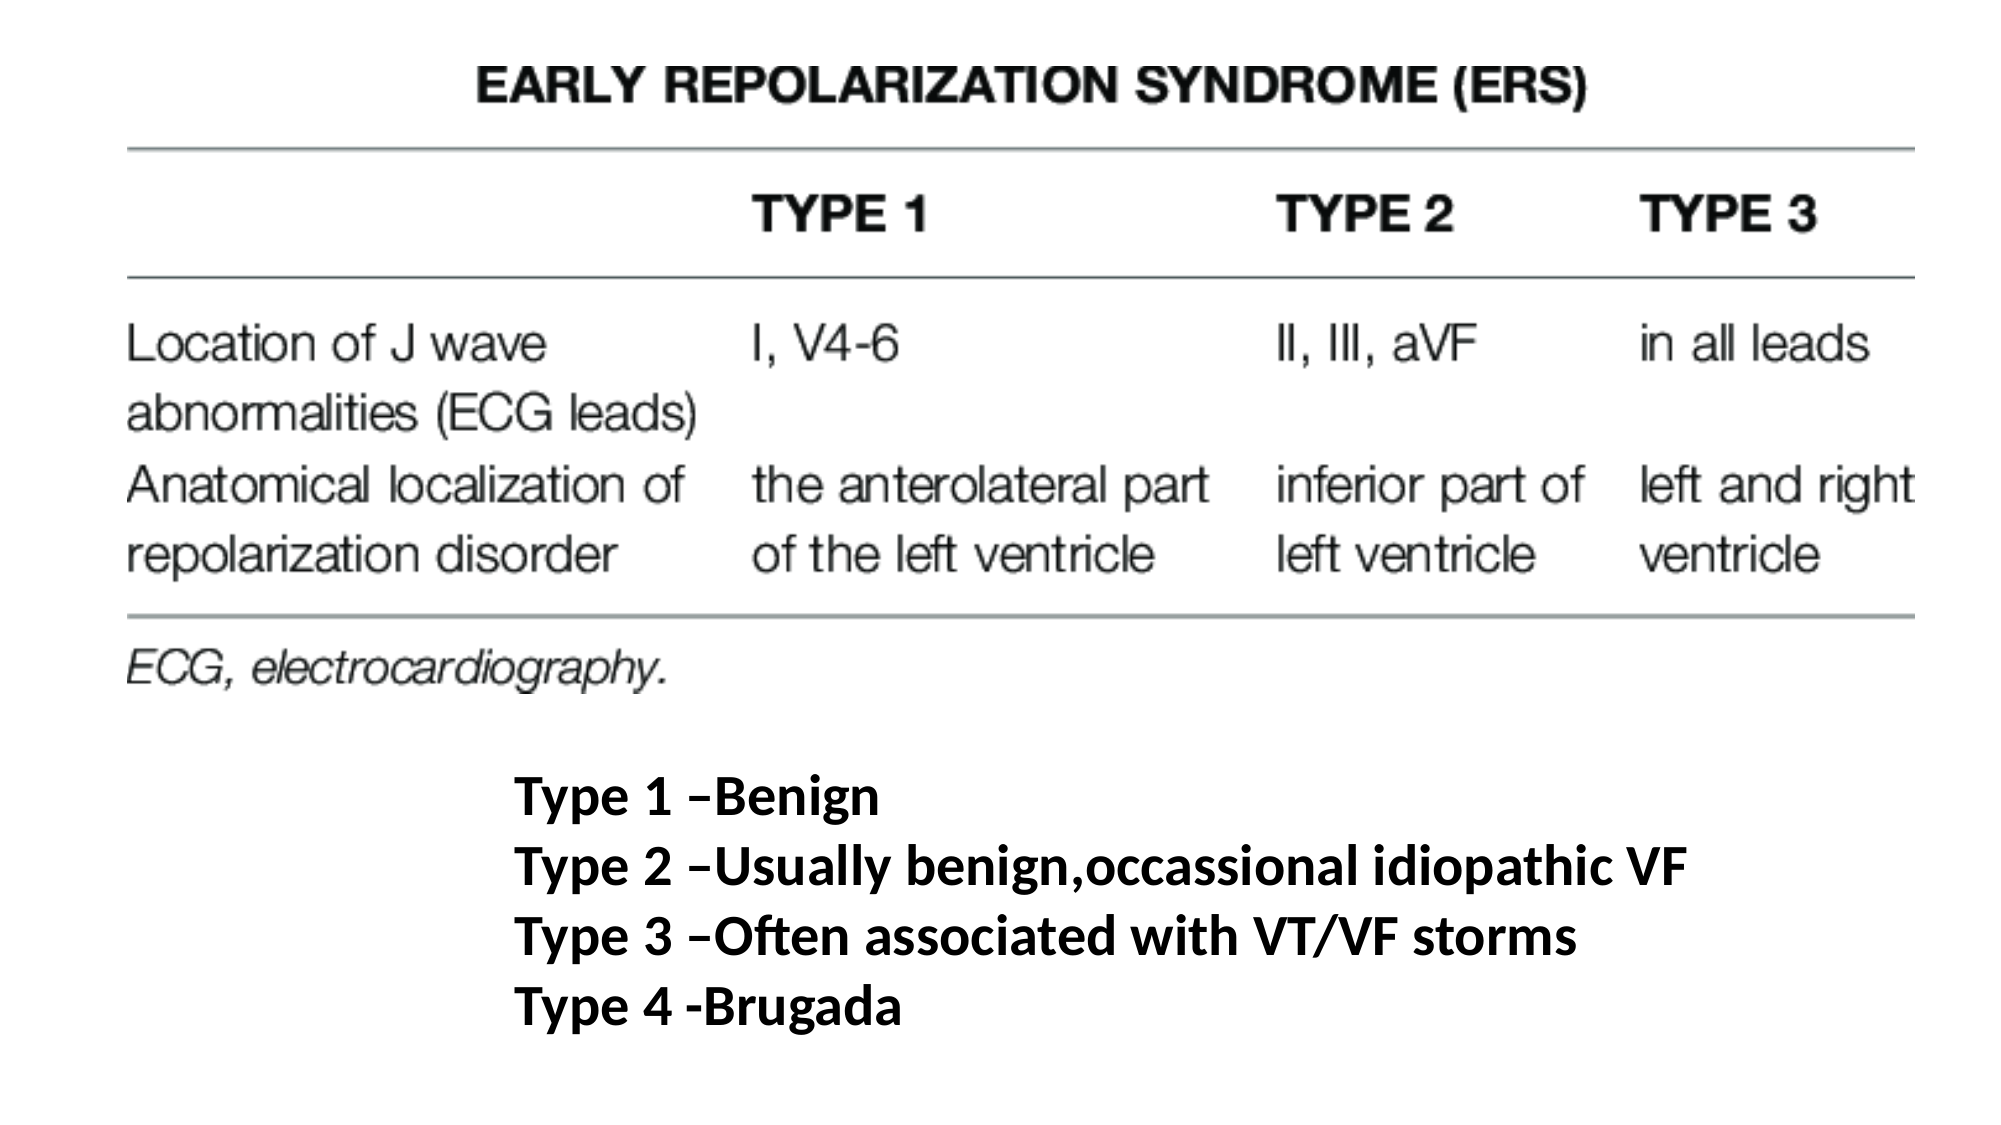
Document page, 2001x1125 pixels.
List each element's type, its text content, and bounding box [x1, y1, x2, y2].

text_box Type 1 –Benign Type 2 –Usually benign,occassional idiopathic VF Type 3 –Often associated with VT/VF storms Type 4 -Brugada [499, 749, 1847, 1045]
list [127, 66, 1915, 694]
